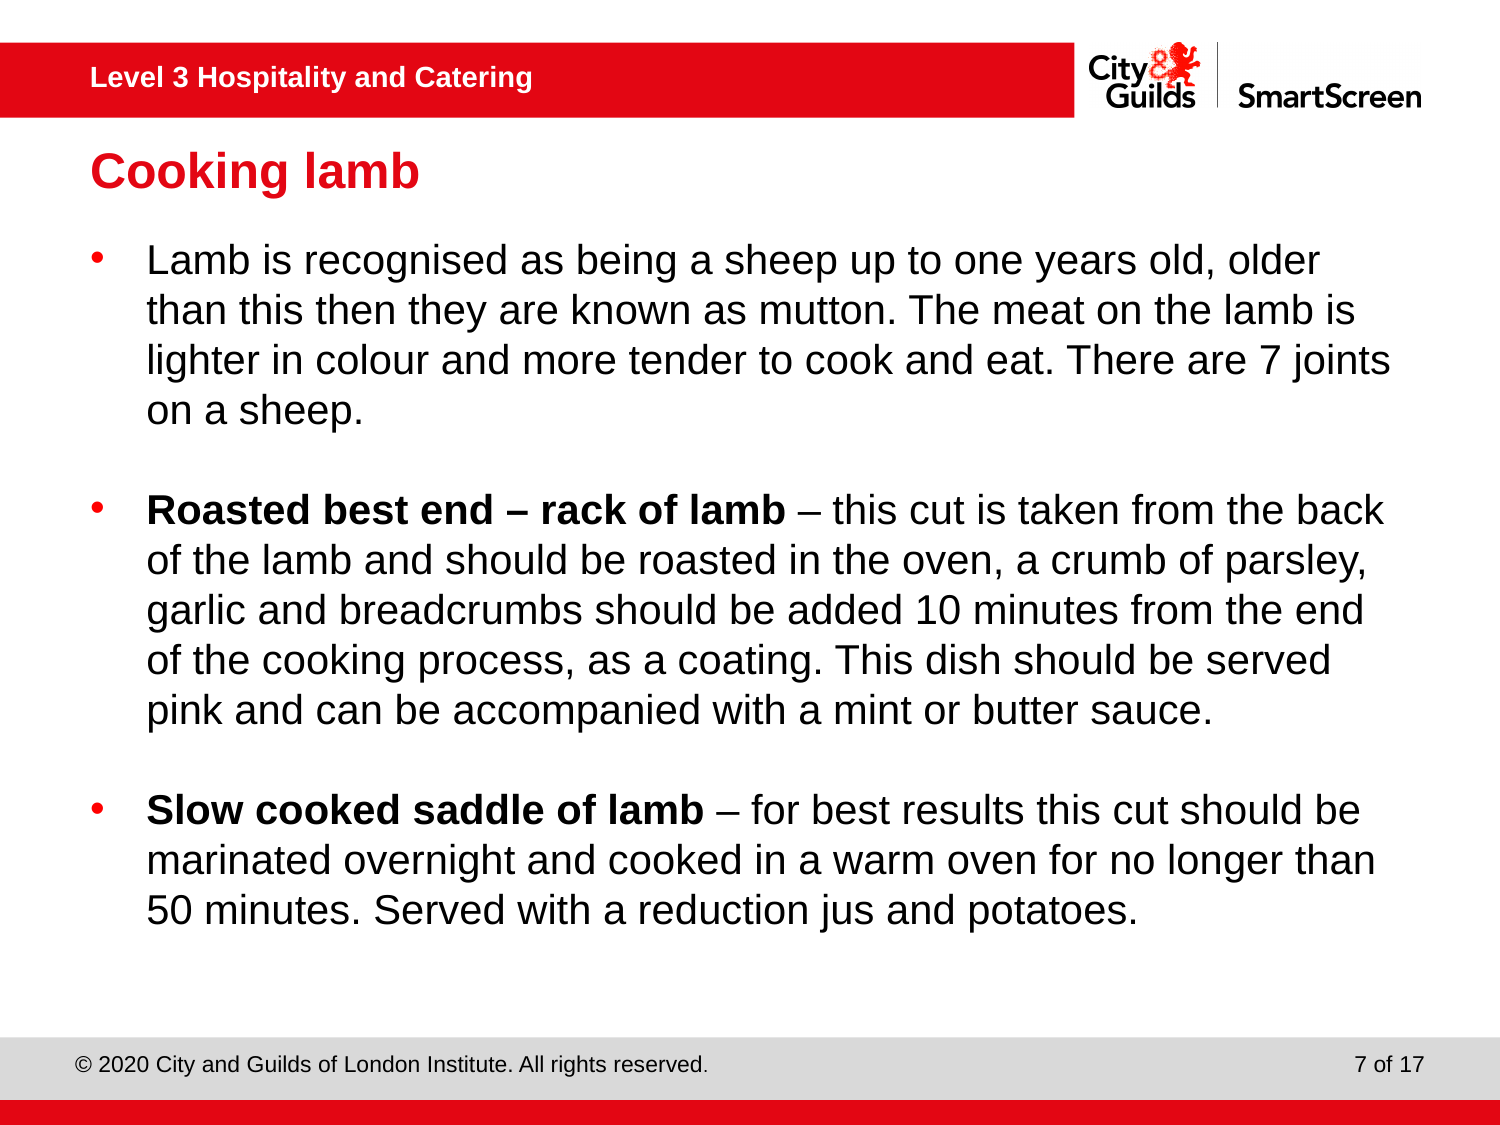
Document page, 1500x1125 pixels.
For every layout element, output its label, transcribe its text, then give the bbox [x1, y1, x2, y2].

title Cooking lamb [74, 137, 1424, 201]
picture [1089, 42, 1421, 108]
list Lamb is recognised as being a sheep up to one years old, older than this then they are known as mutton. The meat on the lamb is lighter in colour and more tender to cook and eat. There are 7 joints on a sheep. Roasted best end – rack of lamb – this cut is taken from the back of the lamb and should be roasted in the oven, a crumb of parsley, garlic and breadcrumbs should be added 10 minutes from the end of the cooking process, as a coating. This dish should be served pink and can be accompanied with a mint or butter sauce. Slow cooked saddle of lamb – for best results this cut should be marinated overnight and cooked in a warm oven for no longer than 50 minutes. Served with a reduction jus and potatoes. [74, 224, 1426, 1006]
